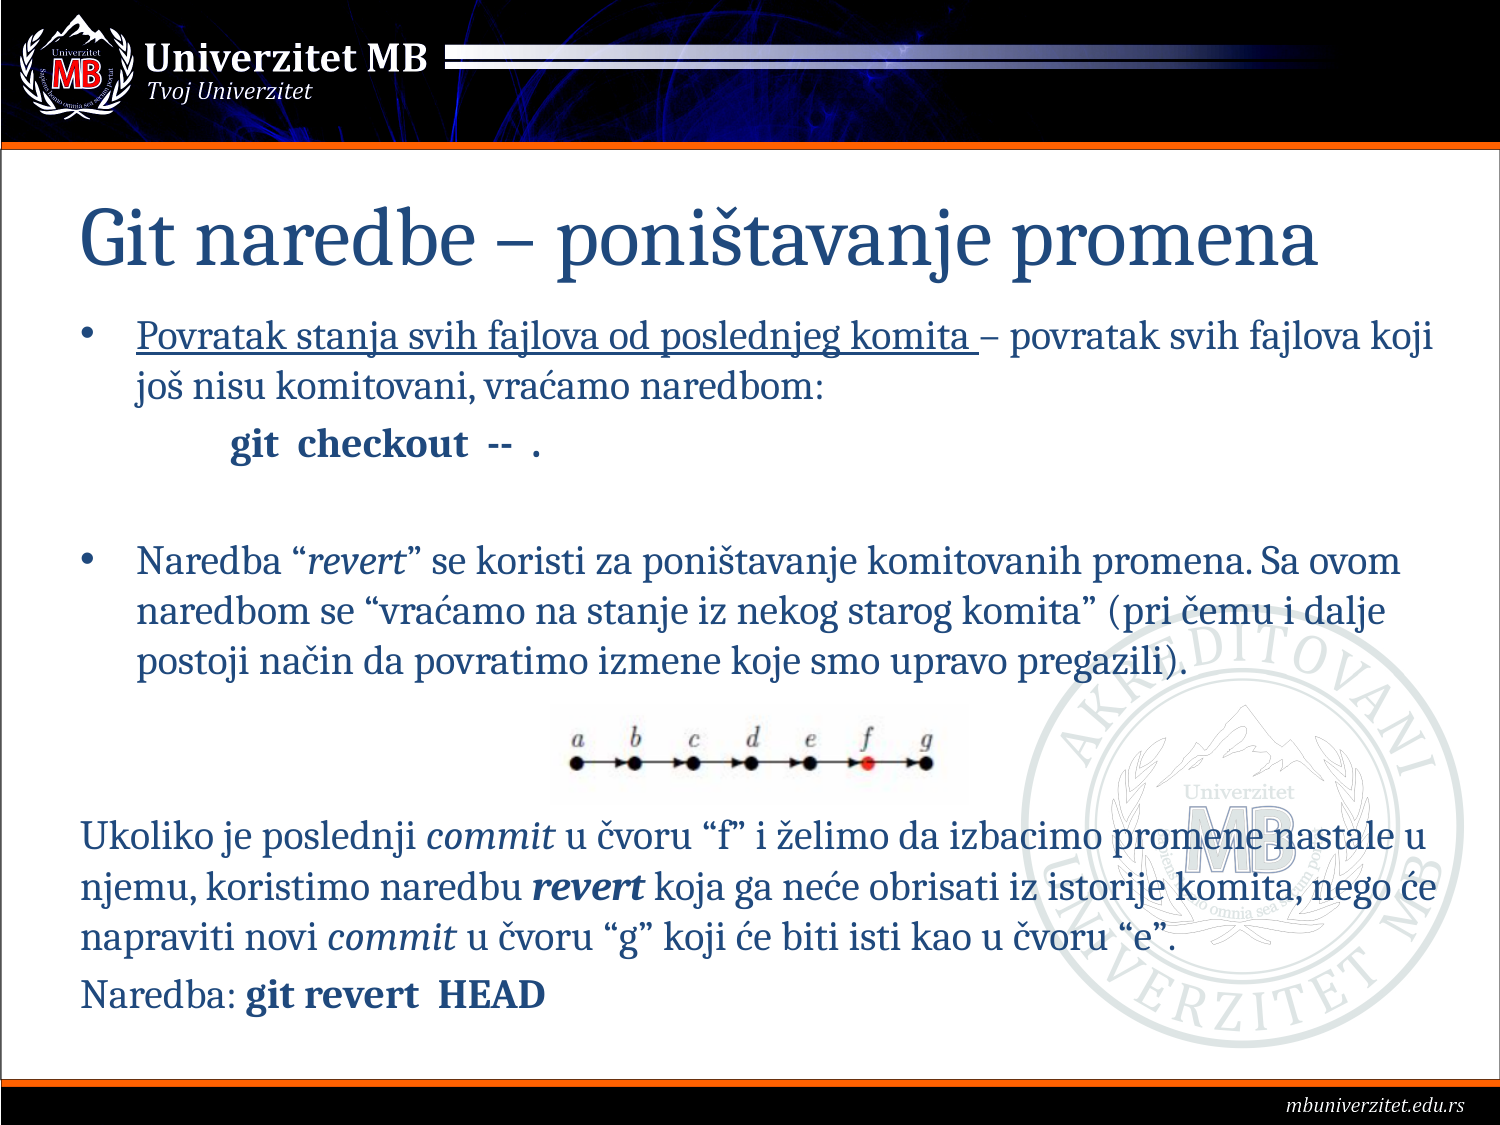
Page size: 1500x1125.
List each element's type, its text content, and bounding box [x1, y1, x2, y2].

picture [0, 0, 1500, 1125]
title Git naredbe – poništavanje promena [64, 172, 1424, 291]
subtitle Povratak stanja svih fajlova od poslednjeg komita – povratak svih fajlova koji još nisu komitovani, vraćamo naredbom: git checkout -- . Naredba “revert” se koristi za poništavanje komitovanih promena. Sa ovom naredbom se “vraćamo na stanje iz nekog starog komita” (pri čemu i dalje postoji način da povratimo izmene koje smo upravo pregazili). Ukoliko je poslednji commit u čvoru “f” i želimo da izbacimo promene nastale u njemu, koristimo naredbu revert koja ga neće obrisati iz istorije komita, nego će napraviti novi commit u čvoru “g” koji će biti isti kao u čvoru “e”. Naredba: git revert HEAD [64, 299, 1471, 1047]
